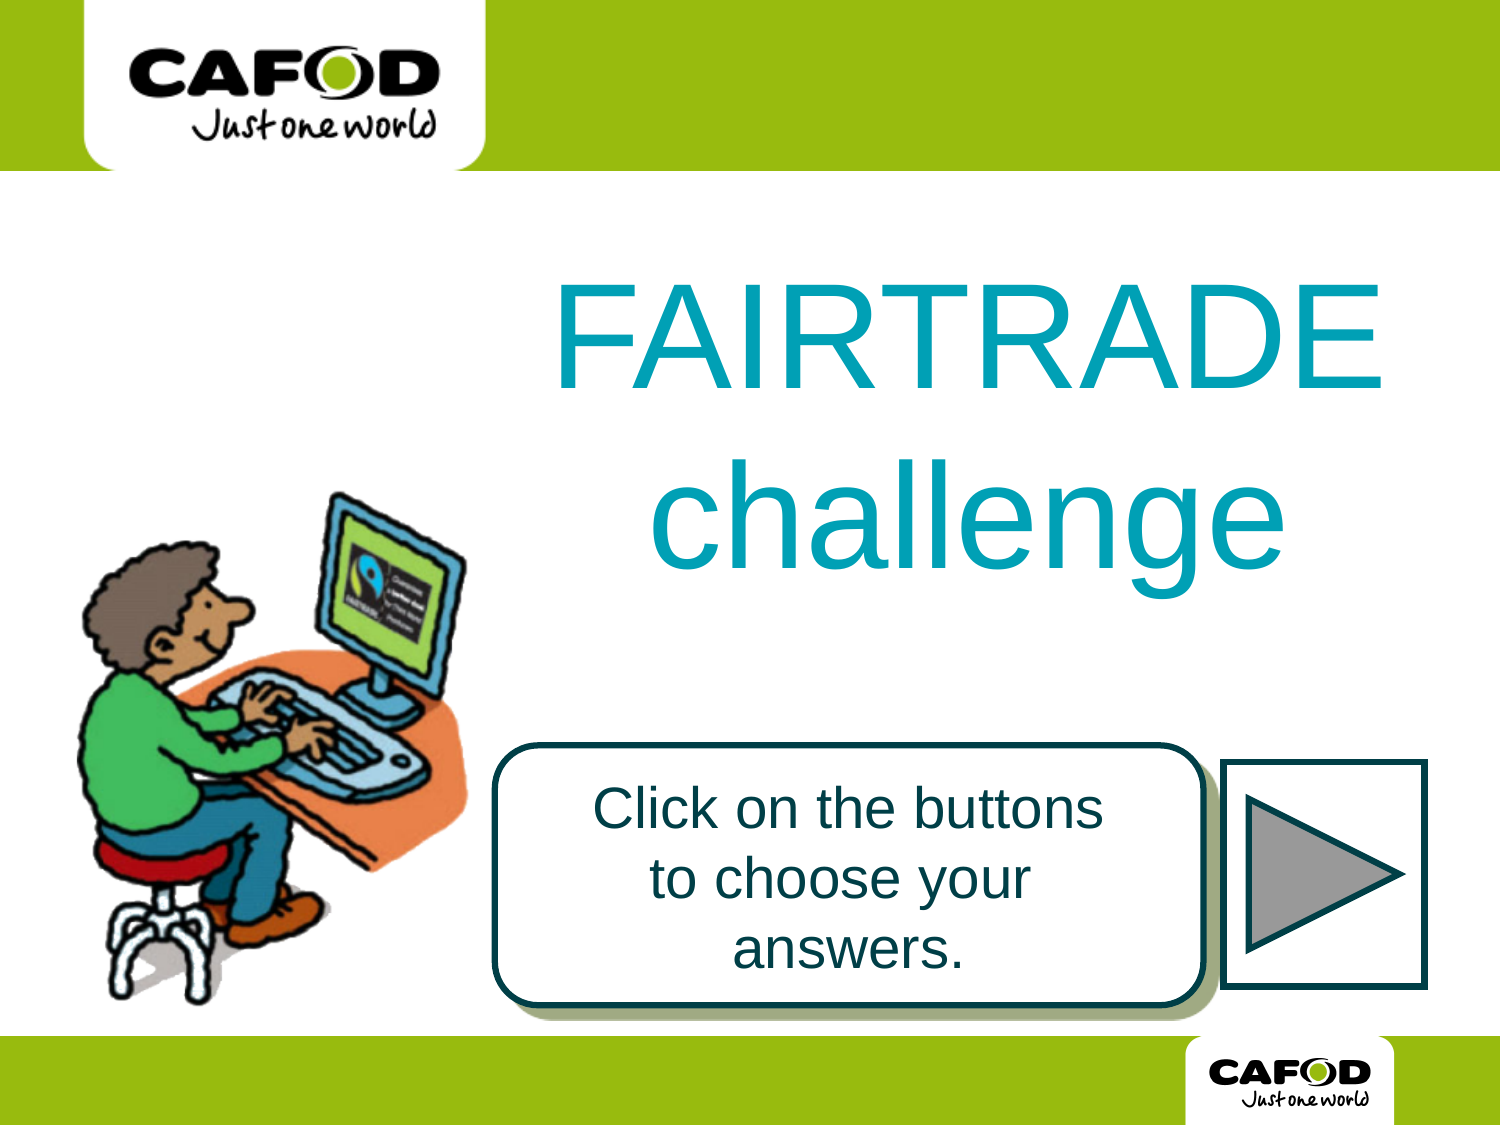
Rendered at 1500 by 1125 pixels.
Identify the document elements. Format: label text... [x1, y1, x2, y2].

text_box [1223, 761, 1425, 987]
text_box FAIRTRADE challenge [462, 231, 1475, 607]
text_box Click on the buttons to choose your answers. [520, 745, 1204, 1006]
picture [0, 0, 1500, 171]
picture [0, 420, 1500, 1125]
